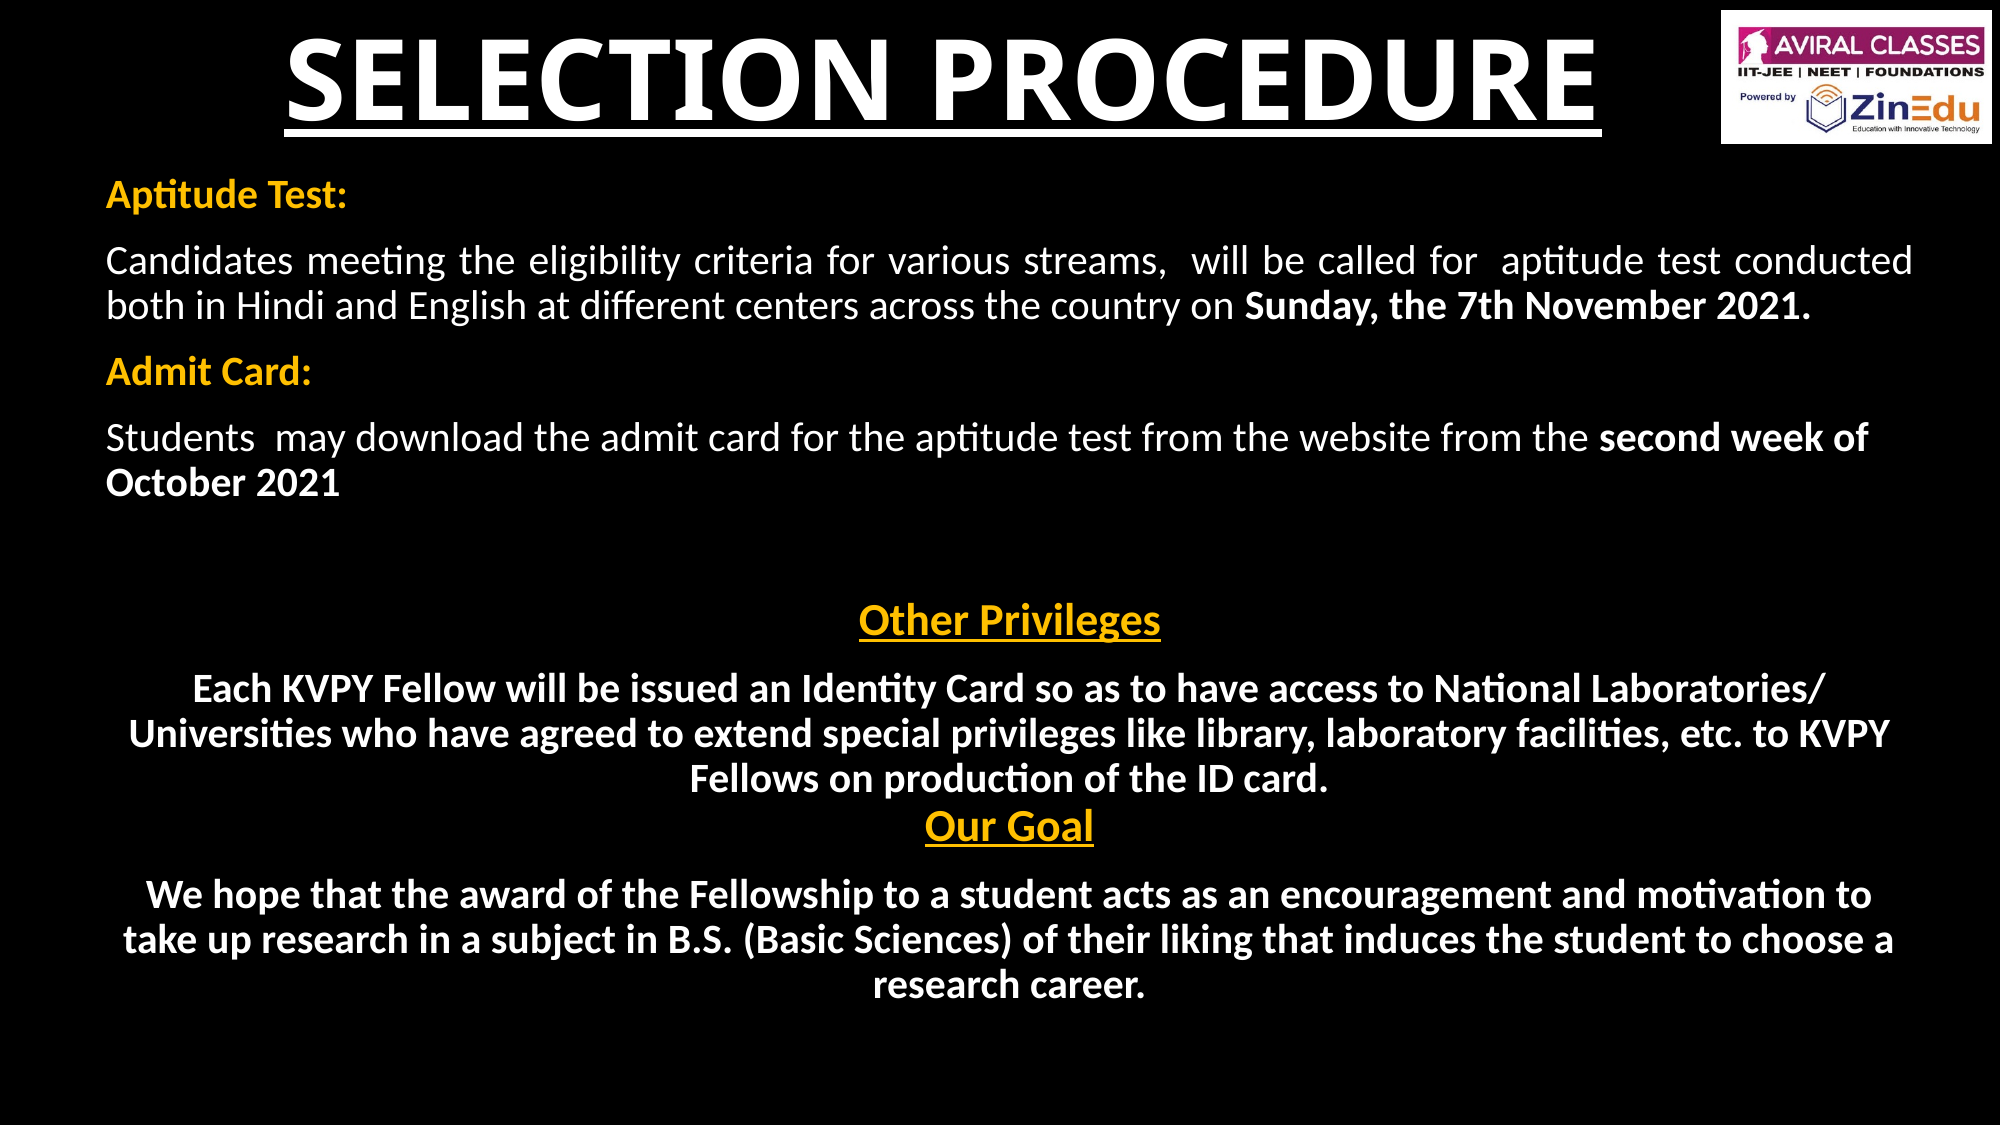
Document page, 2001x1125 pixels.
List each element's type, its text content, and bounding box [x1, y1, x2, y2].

title SELECTION PROCEDURE [192, 15, 1693, 153]
subtitle Aptitude Test: Candidates meeting the eligibility criteria for various streams, will be called for aptitude test conducted both in Hindi and English at different centers across the country on Sunday, the 7th November 2021. Admit Card: Students may download the admit card for the aptitude test from the website from the second week of October 2021 Other Privileges Each KVPY Fellow will be issued an Identity Card so as to have access to National Laboratories/ Universities who have agreed to extend special privileges like library, laboratory facilities, etc. to KVPY Fellows on production of the ID card. Our Goal We hope that the award of the Fellowship to a student acts as an encouragement and motivation to take up research in a subject in B.S. (Basic Sciences) of their liking that induces the student to choose a research career. [90, 164, 1929, 1103]
picture [1721, 10, 1992, 144]
